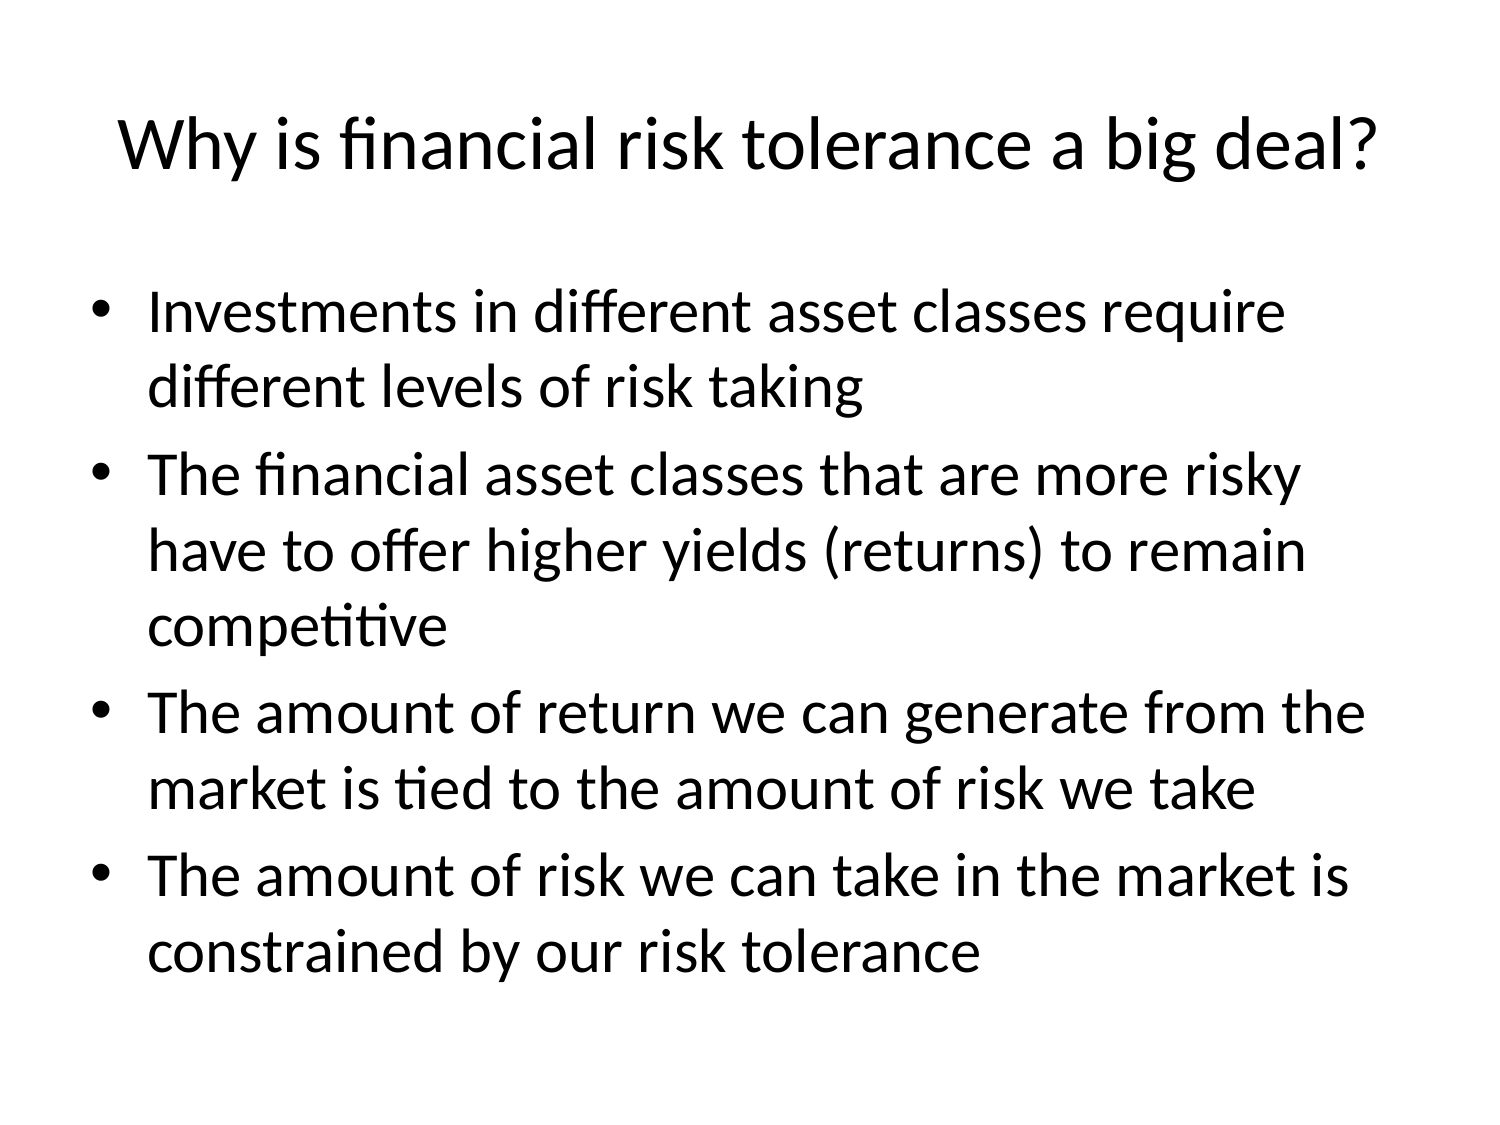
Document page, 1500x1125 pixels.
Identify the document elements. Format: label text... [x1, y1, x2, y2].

list Investments in different asset classes require different levels of risk taking The financial asset classes that are more risky have to offer higher yields (returns) to remain competitive The amount of return we can generate from the market is tied to the amount of risk we take The amount of risk we can take in the market is constrained by our risk tolerance [75, 262, 1425, 1005]
title Why is financial risk tolerance a big deal? [75, 45, 1425, 233]
